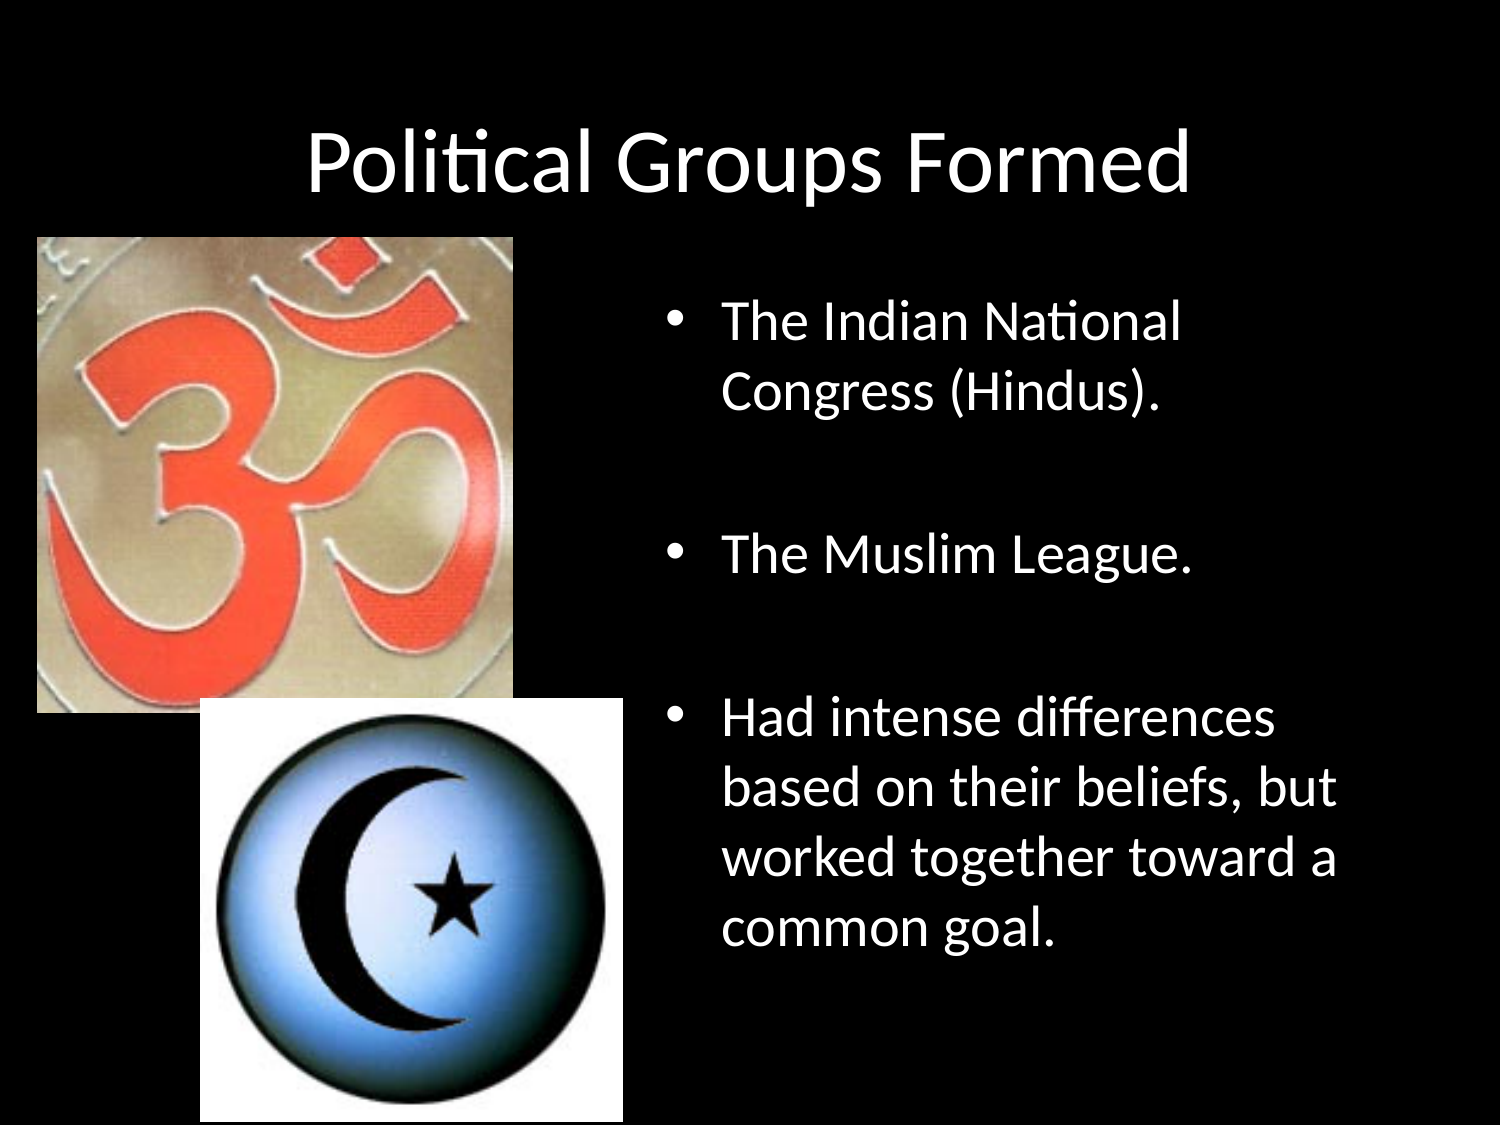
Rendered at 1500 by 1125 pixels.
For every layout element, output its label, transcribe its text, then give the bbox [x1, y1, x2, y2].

list The Indian National Congress (Hindus). The Muslim League. Had intense differences based on their beliefs, but worked together toward a common goal. [650, 275, 1425, 1038]
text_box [37, 237, 513, 713]
picture [199, 698, 624, 1122]
title Political Groups Formed [112, 62, 1388, 250]
